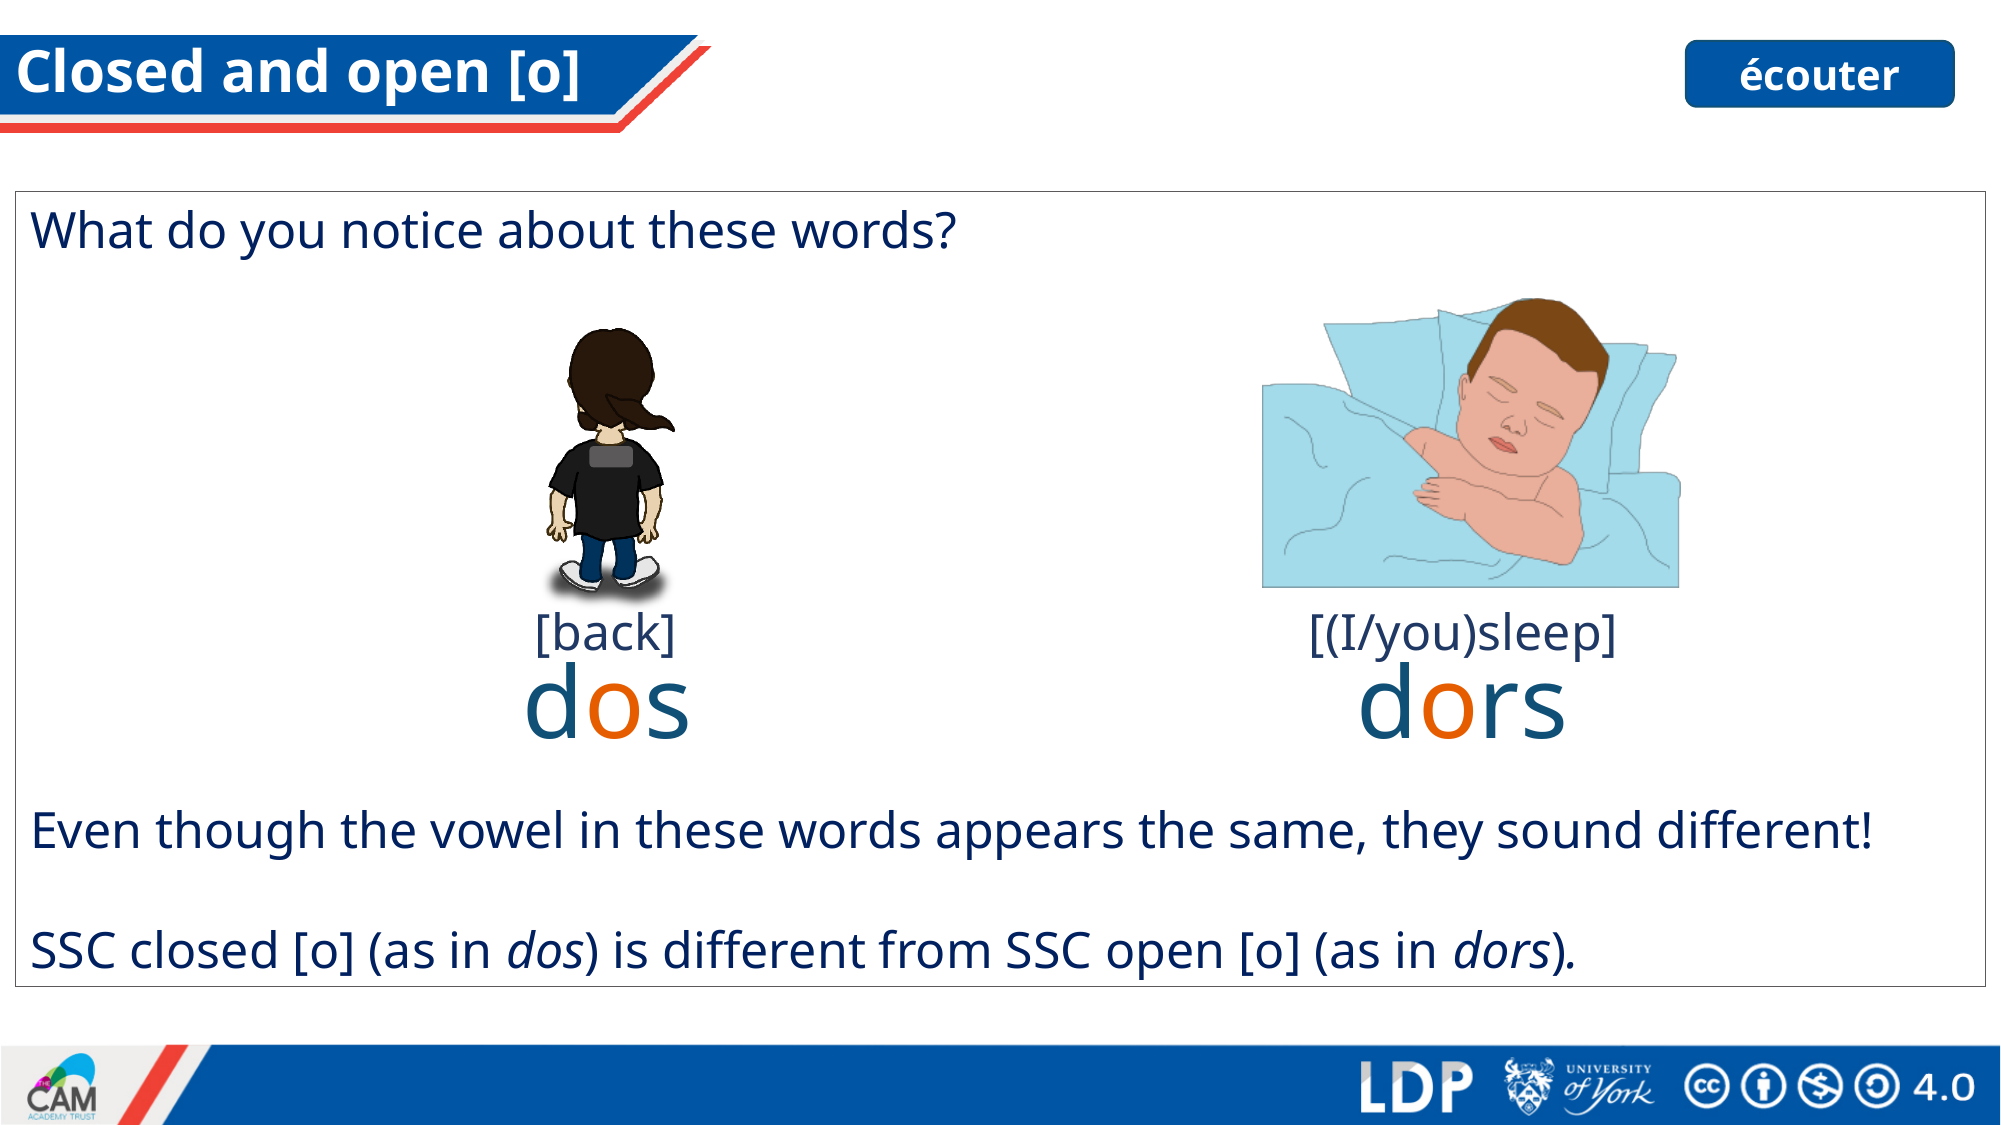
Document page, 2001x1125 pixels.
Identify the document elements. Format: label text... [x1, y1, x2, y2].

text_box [1262, 298, 1681, 768]
title Closed and open [o] [0, 35, 727, 142]
text_box écouter [1684, 39, 1955, 108]
text_box What do you notice about these words? Even though the vowel in these words appears the same, they sound different! SSC closed [o] (as in dos) is different from SSC open [o] (as in dors). [15, 191, 1986, 987]
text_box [423, 328, 793, 768]
picture [0, 0, 2001, 1125]
